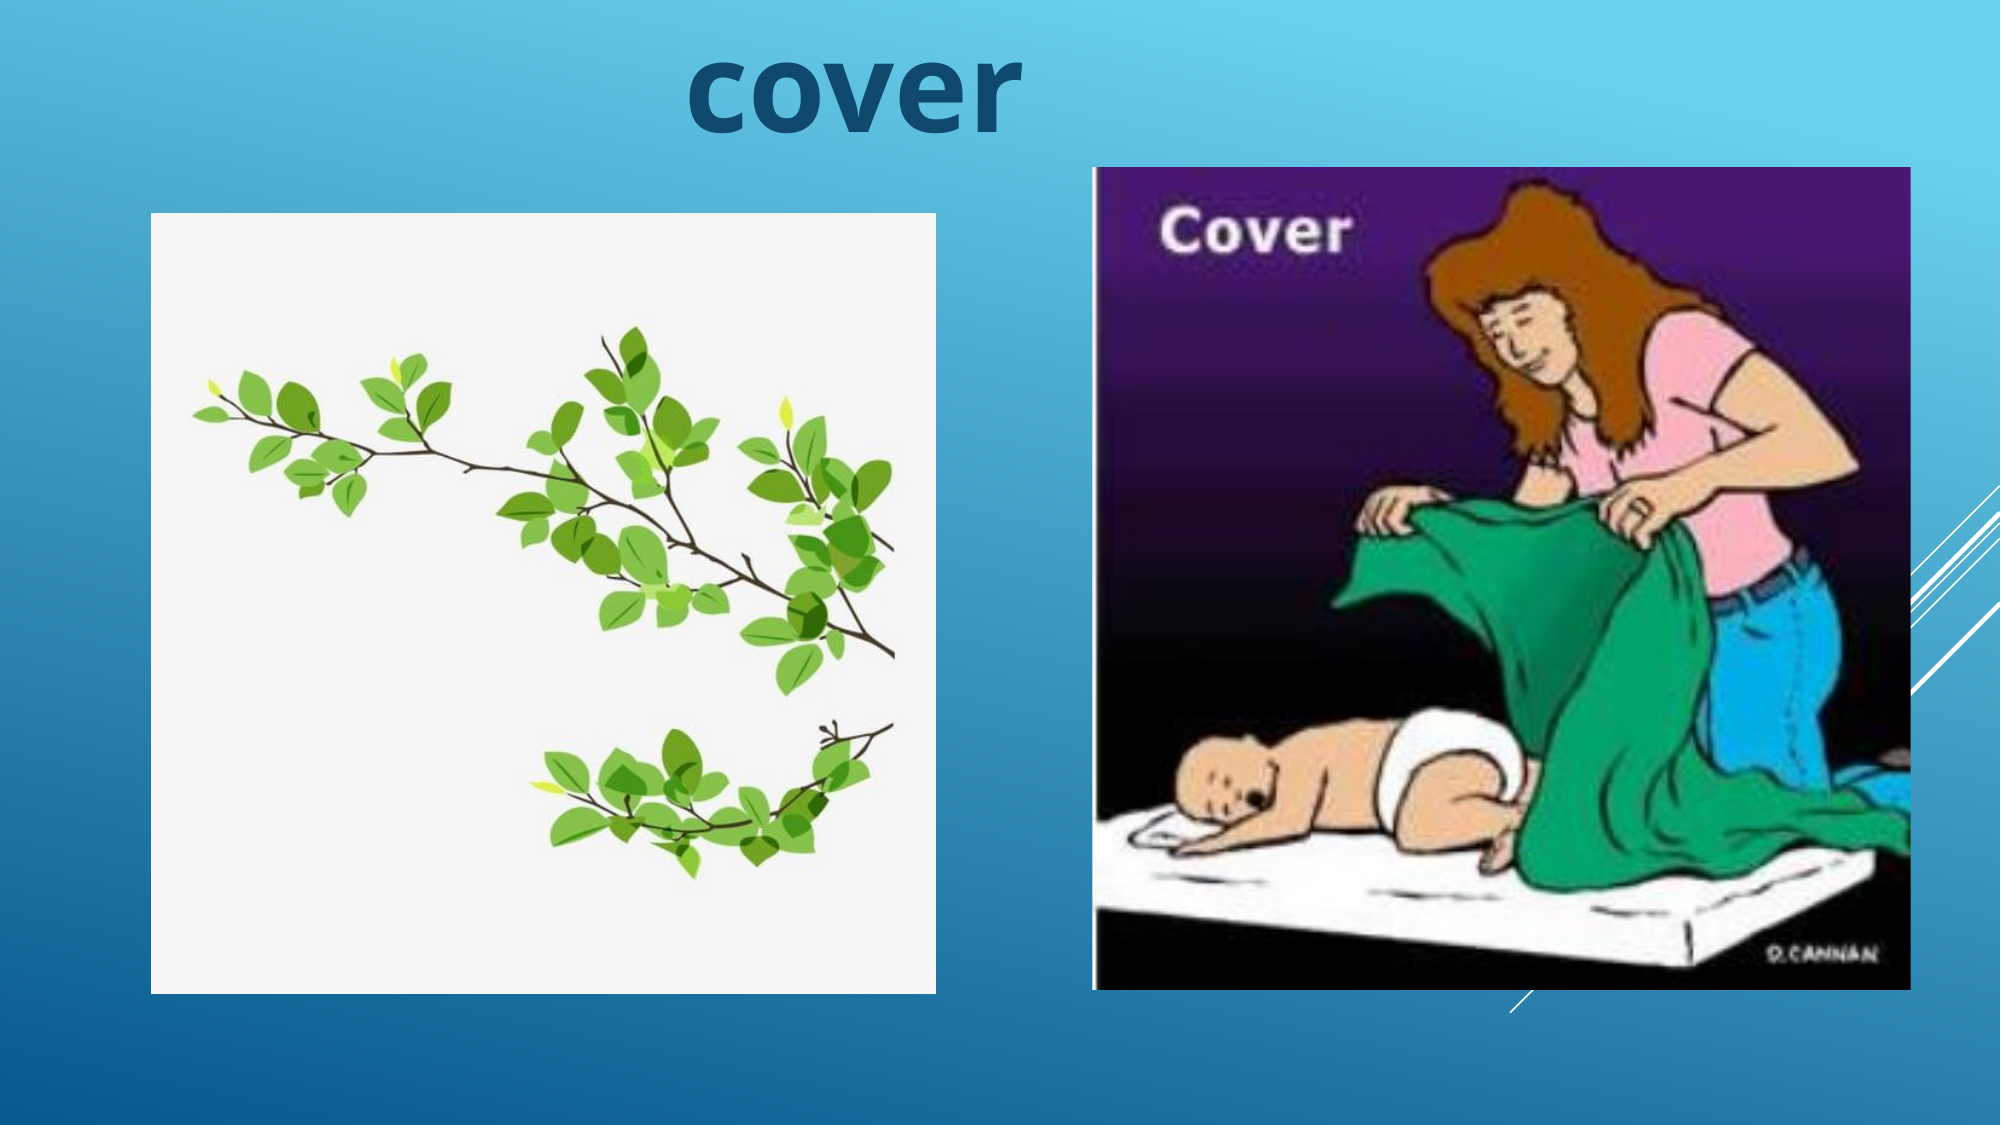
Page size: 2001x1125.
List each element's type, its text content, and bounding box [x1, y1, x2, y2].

picture [1092, 167, 1911, 990]
list cover [669, 0, 1374, 173]
picture [150, 213, 937, 994]
